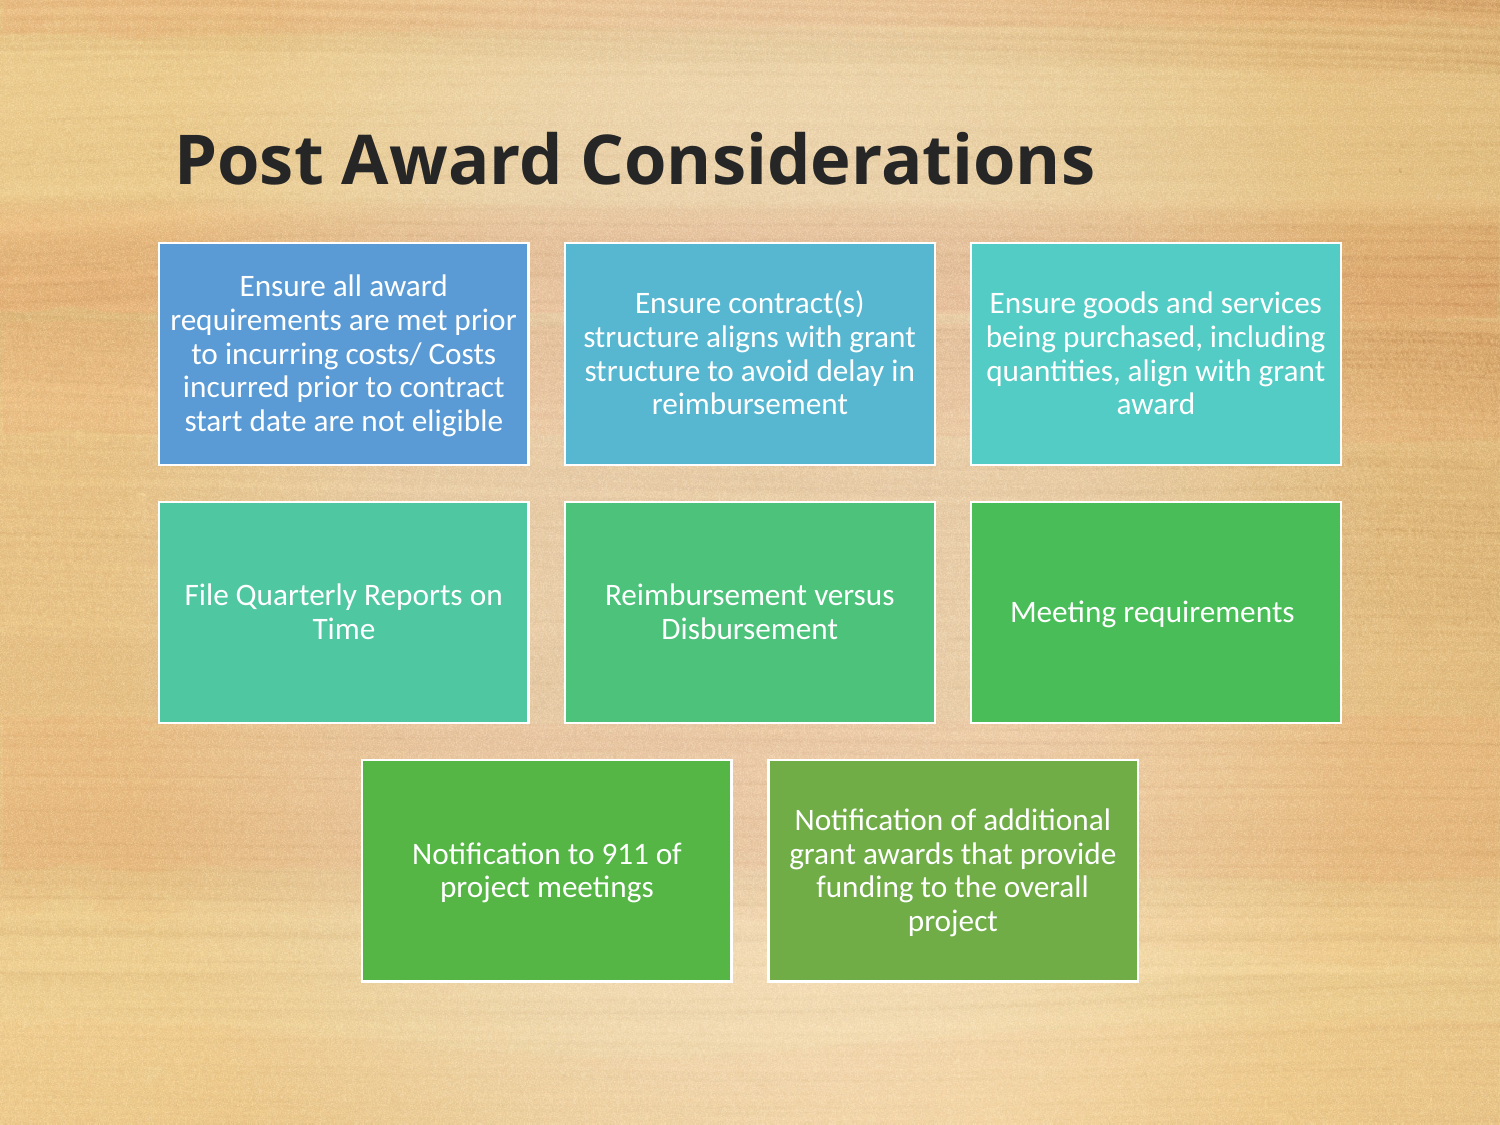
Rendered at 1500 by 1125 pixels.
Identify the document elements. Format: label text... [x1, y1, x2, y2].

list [159, 224, 1341, 1000]
title Post Award Considerations [159, 99, 1341, 224]
picture [0, 0, 1500, 1125]
